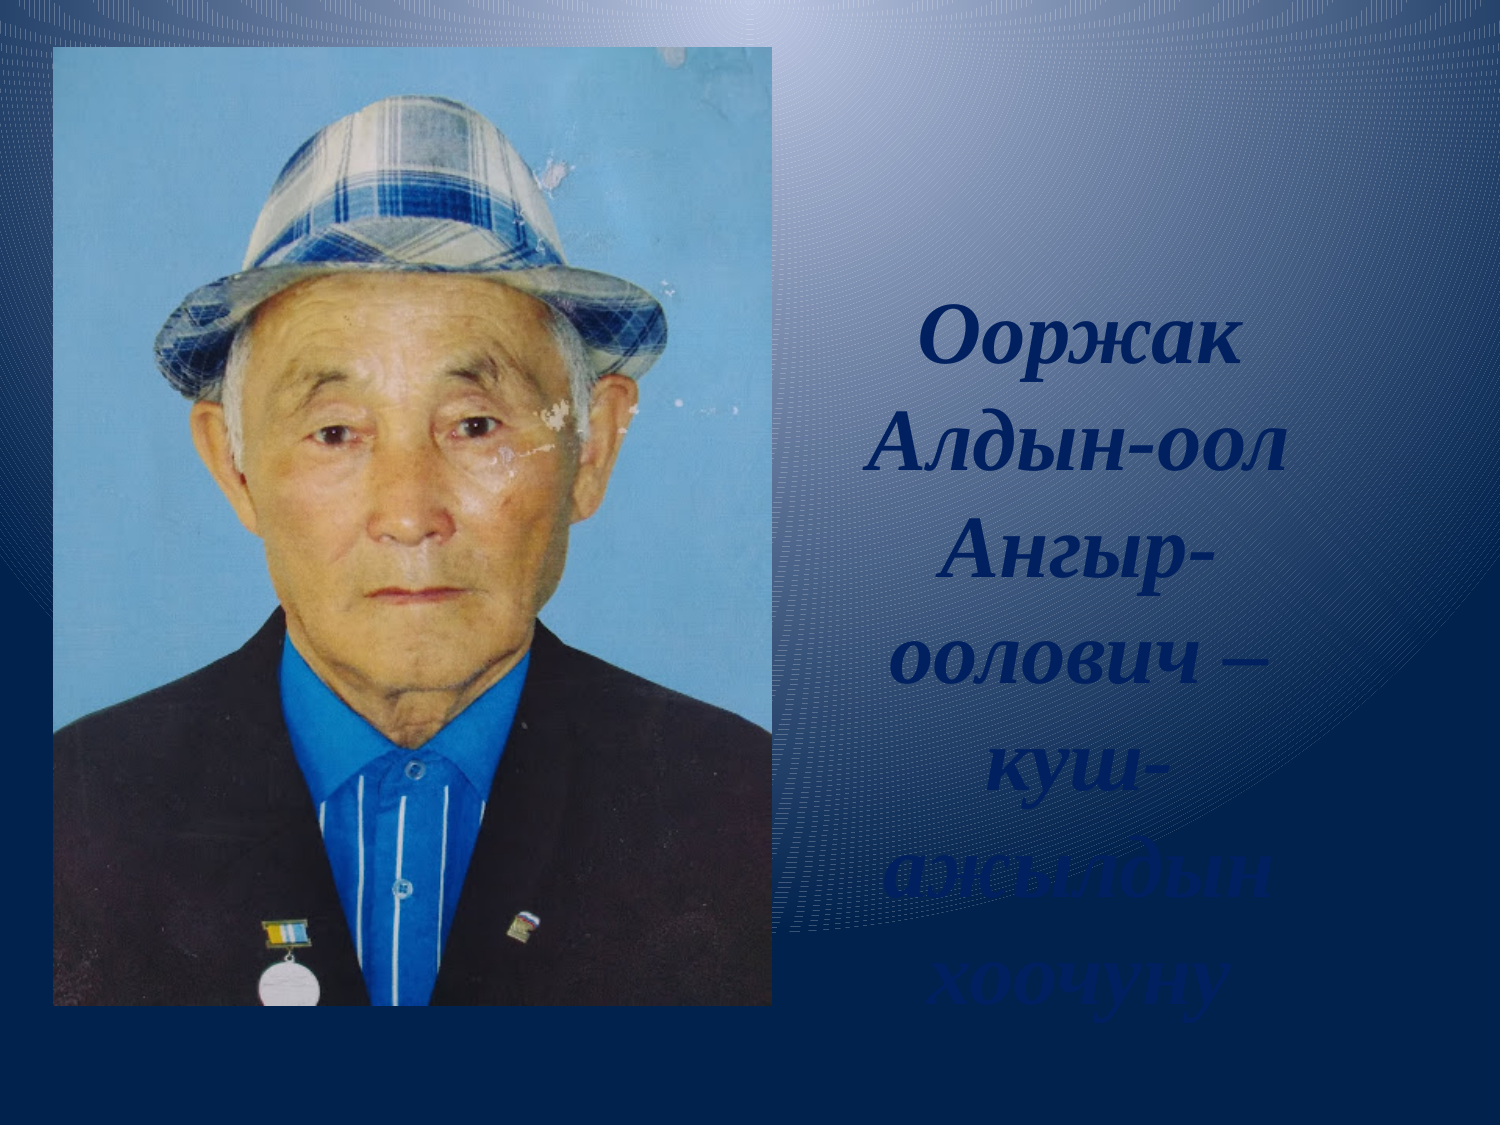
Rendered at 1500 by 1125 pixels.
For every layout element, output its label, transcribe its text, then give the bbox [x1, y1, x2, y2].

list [52, 47, 773, 1006]
list Ооржак Алдын-оол Ангыр-оолович – куш-ажылдын хоочуну [832, 267, 1327, 1037]
